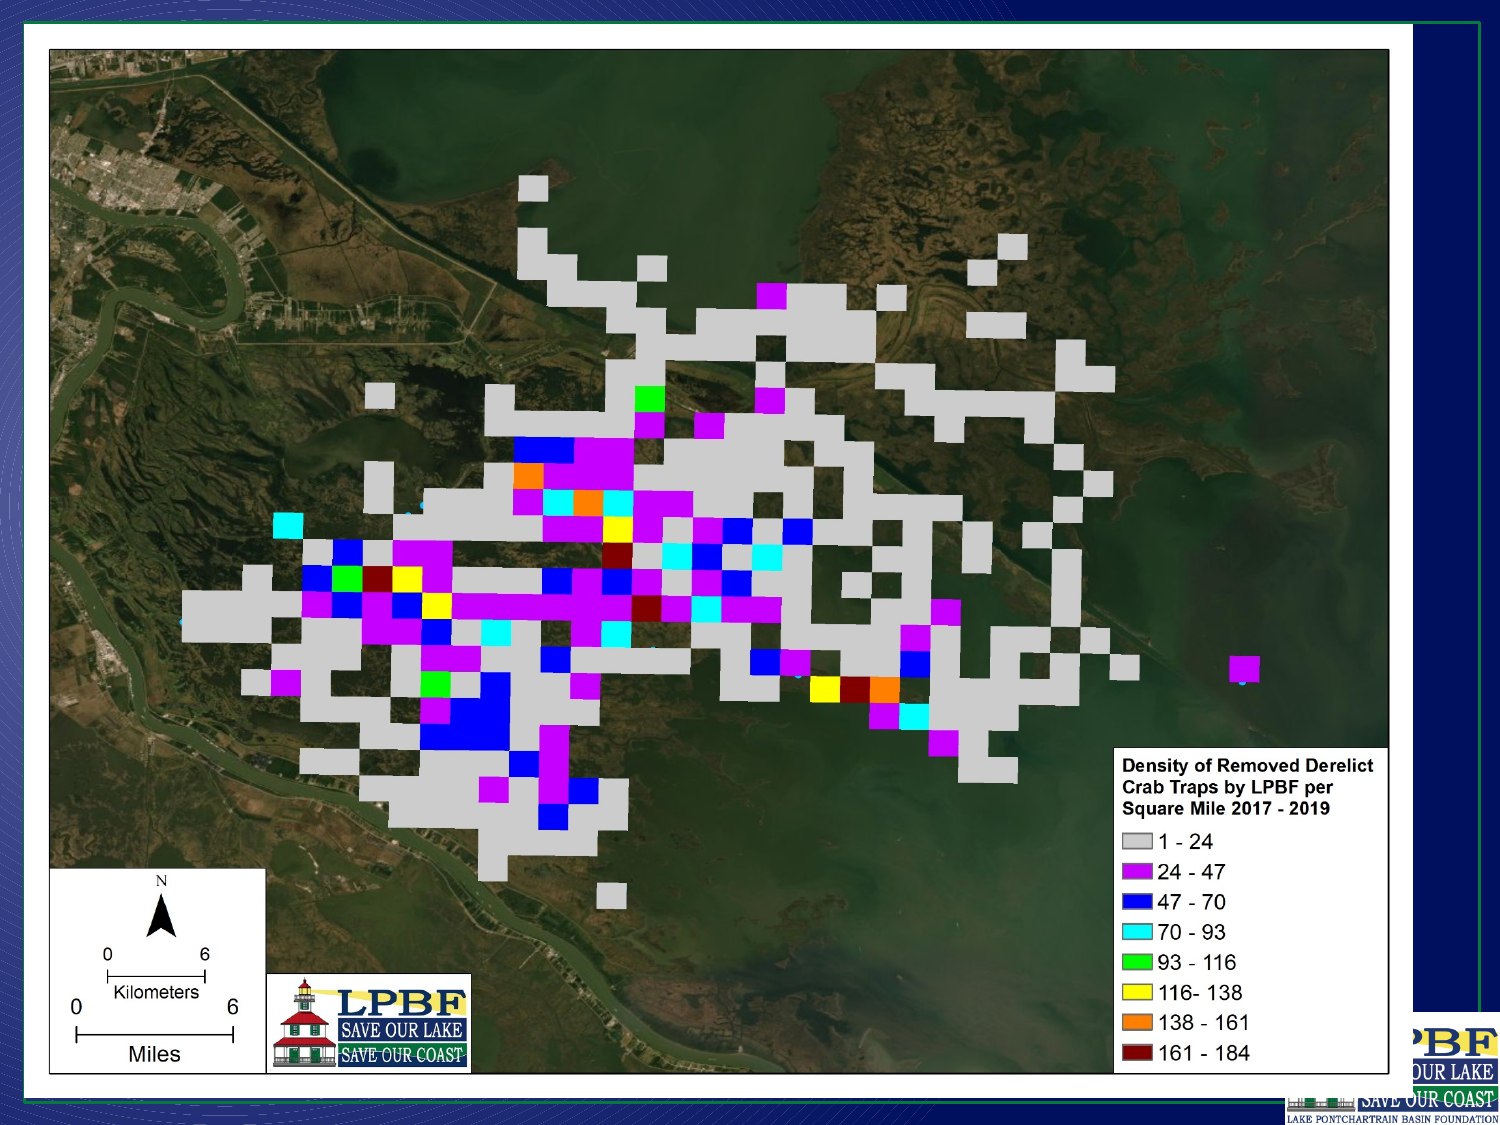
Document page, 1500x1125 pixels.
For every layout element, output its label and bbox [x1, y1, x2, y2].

list [24, 24, 1413, 1098]
picture [1285, 1012, 1500, 1125]
